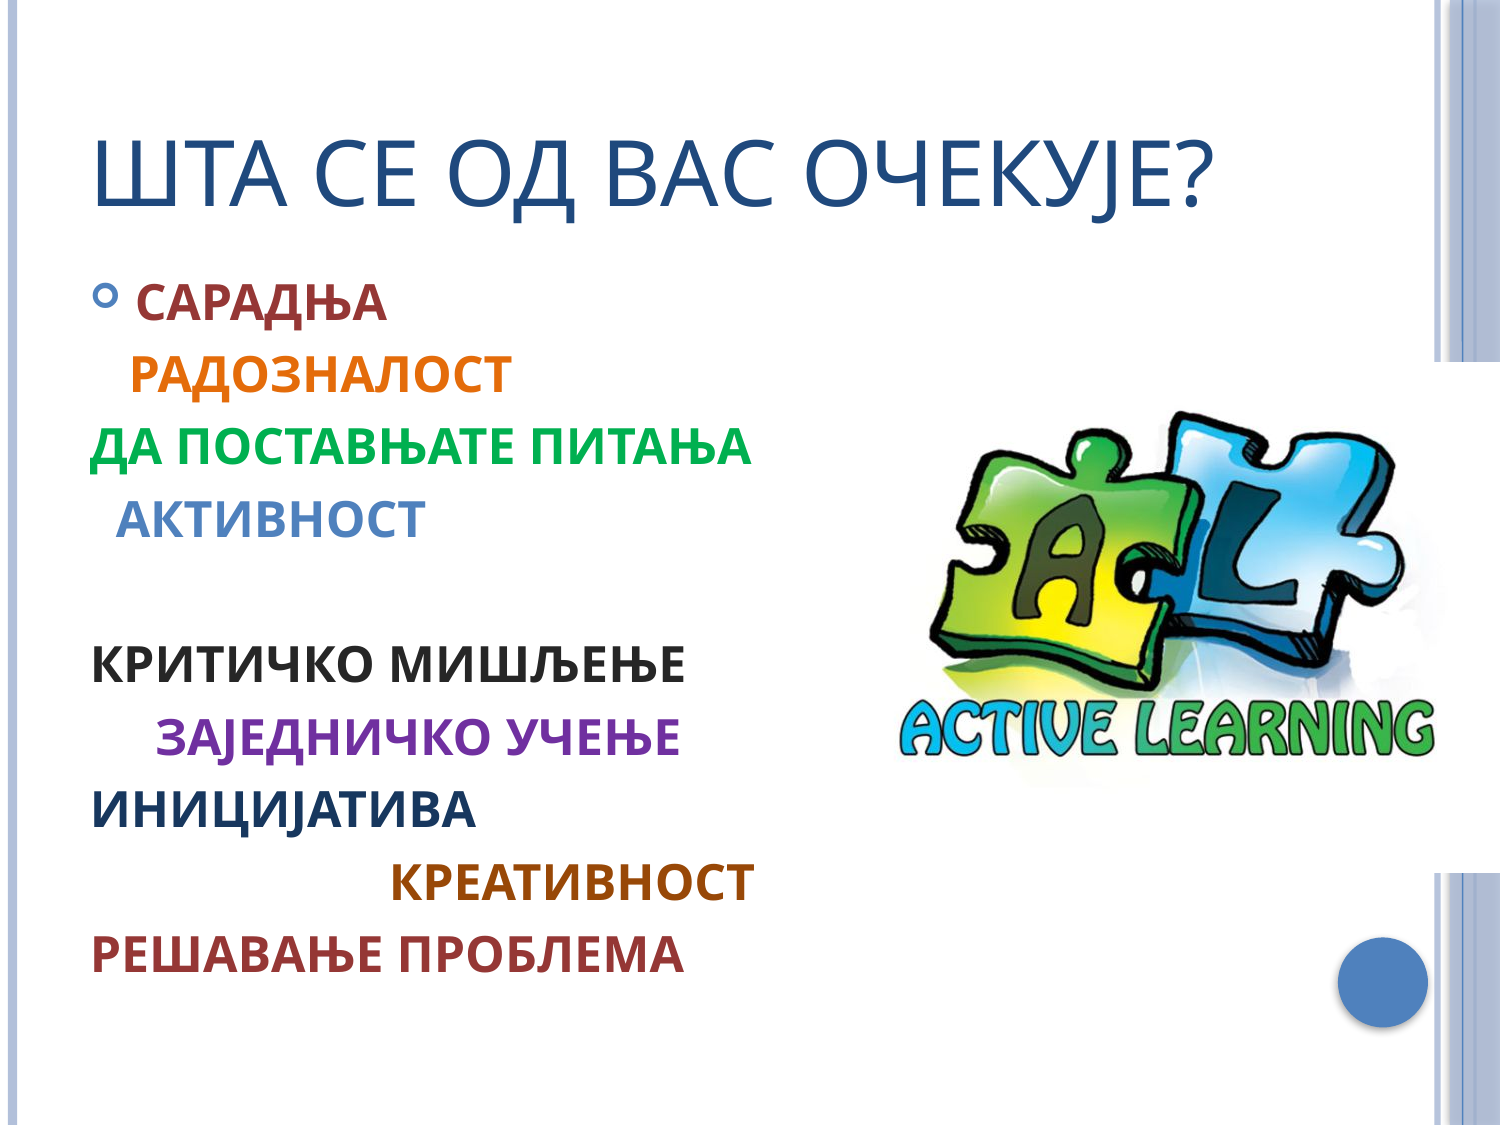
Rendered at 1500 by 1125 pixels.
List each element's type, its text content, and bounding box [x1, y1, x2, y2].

picture [861, 361, 1500, 873]
list САРАДЊА РАДОЗНАЛОСТ ДА ПОСТАВЊАТЕ ПИТАЊА АКТИВНОСТ КРИТИЧКО МИШЉЕЊЕ ЗАЈЕДНИЧКО УЧЕЊЕ ИНИЦИЈАТИВА КРЕАТИВНОСТ РЕШАВАЊЕ ПРОБЛЕМА [75, 262, 1300, 1062]
title Шта се од вас очекује? [75, 45, 1300, 233]
